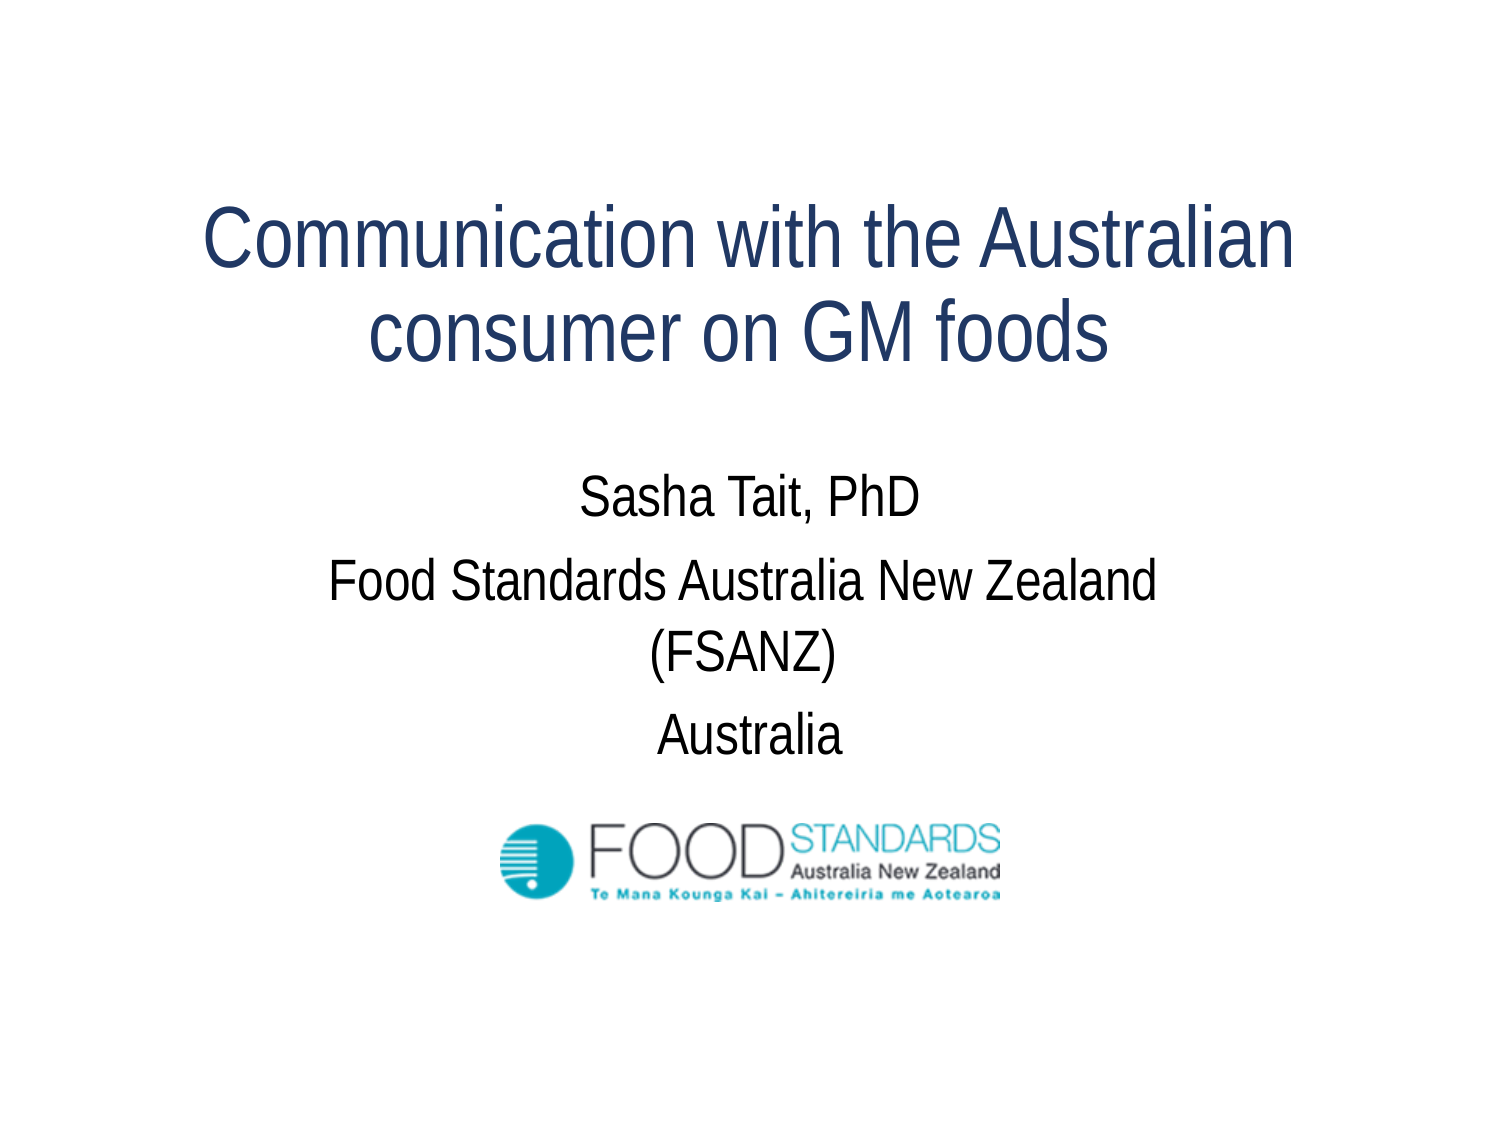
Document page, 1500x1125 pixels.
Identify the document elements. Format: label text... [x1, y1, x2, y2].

subtitle Sasha Tait, PhD Food Standards Australia New Zealand (FSANZ) Australia [112, 459, 1388, 863]
title Communication with the Australian consumer on GM foods [112, 184, 1388, 388]
picture [499, 823, 1001, 902]
